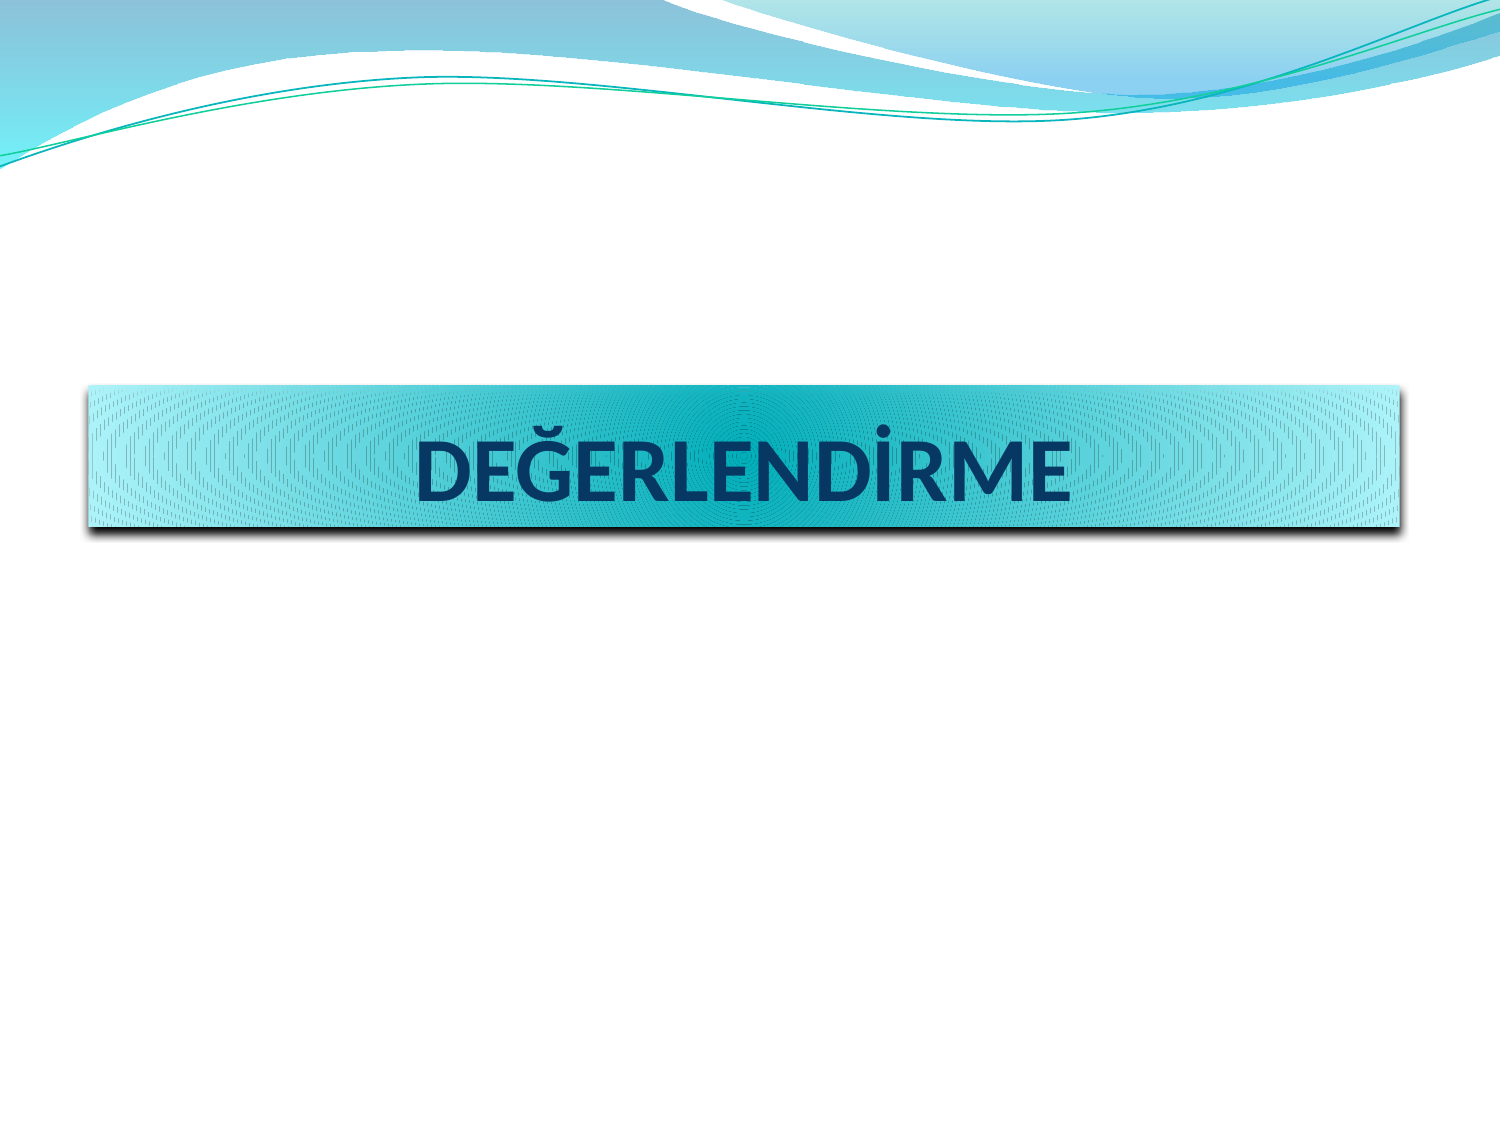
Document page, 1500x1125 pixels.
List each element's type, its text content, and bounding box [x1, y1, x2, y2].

text_box DEĞERLENDİRME [88, 385, 1400, 527]
